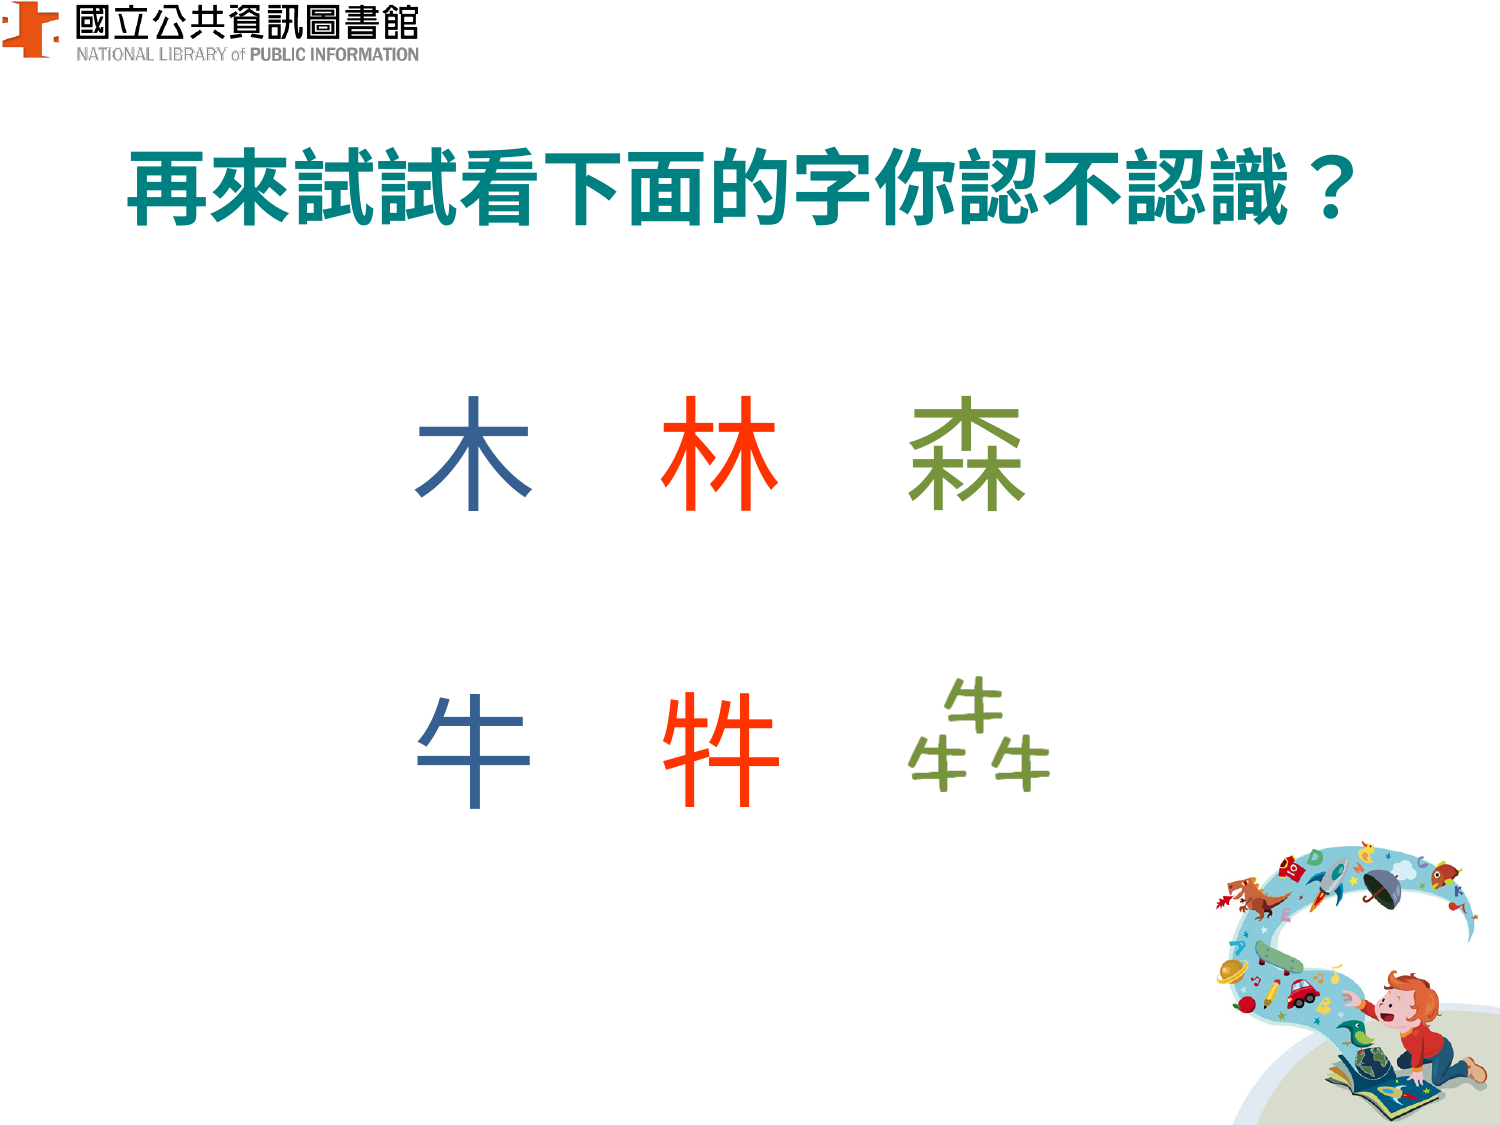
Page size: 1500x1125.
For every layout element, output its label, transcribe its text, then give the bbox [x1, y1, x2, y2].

text_box 牛 [396, 667, 552, 833]
text_box 林 [642, 368, 798, 534]
title 再來試試看下面的字你認不認識？ [74, 91, 1426, 280]
text_box 木 [396, 368, 552, 534]
picture [854, 633, 1105, 815]
text_box 牪 [644, 665, 800, 831]
picture [1210, 835, 1500, 1125]
picture [0, 0, 420, 62]
text_box 森 [889, 368, 1045, 534]
